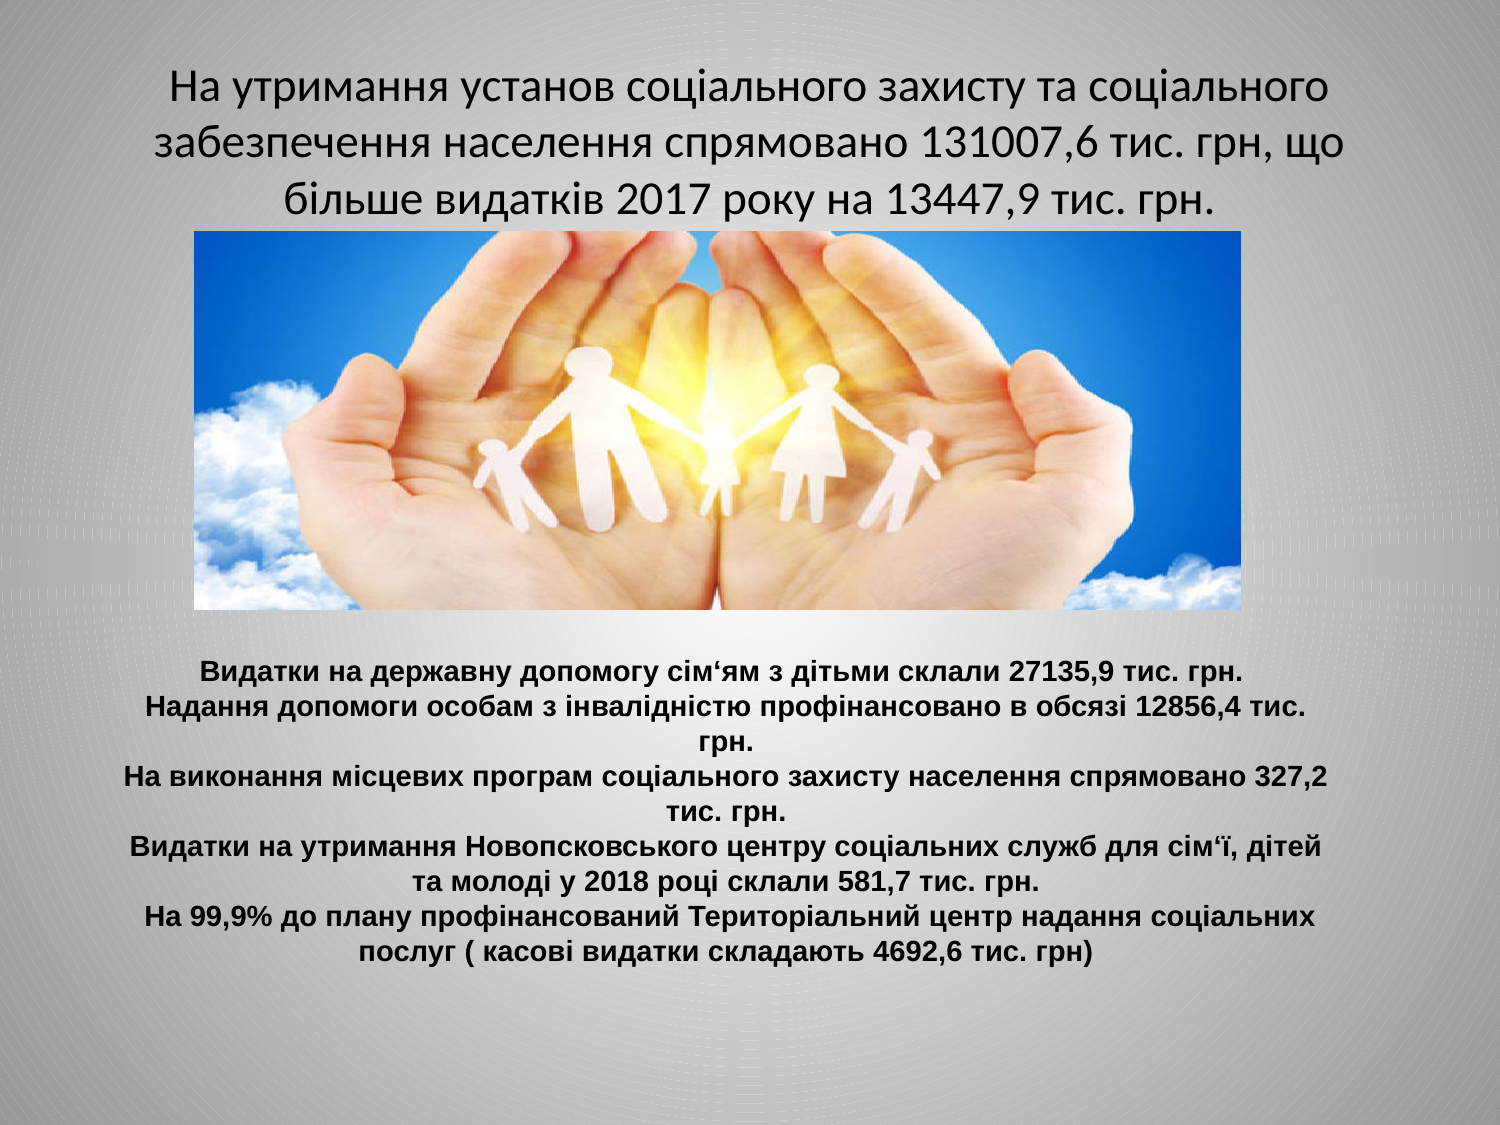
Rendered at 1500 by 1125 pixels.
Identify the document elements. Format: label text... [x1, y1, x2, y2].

text_box Видатки на державну допомогу сім‘ям з дітьми склали 27135,9 тис. грн. Надання допомоги особам з інвалідністю профінансовано в обсязі 12856,4 тис. грн. На виконання місцевих програм соціального захисту населення спрямовано 327,2 тис. грн. Видатки на утримання Новопсковського центру соціальних служб для сім‘ї, дітей та молоді у 2018 році склали 581,7 тис. грн. На 99,9% до плану профінансований Територіальний центр надання соціальних послуг ( касові видатки складають 4692,6 тис. грн) [100, 645, 1353, 975]
title На утримання установ соціального захисту та соціального забезпечення населення спрямовано 131007,6 тис. грн, що більше видатків 2017 року на 13447,9 тис. грн. [74, 44, 1426, 233]
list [194, 231, 1241, 610]
